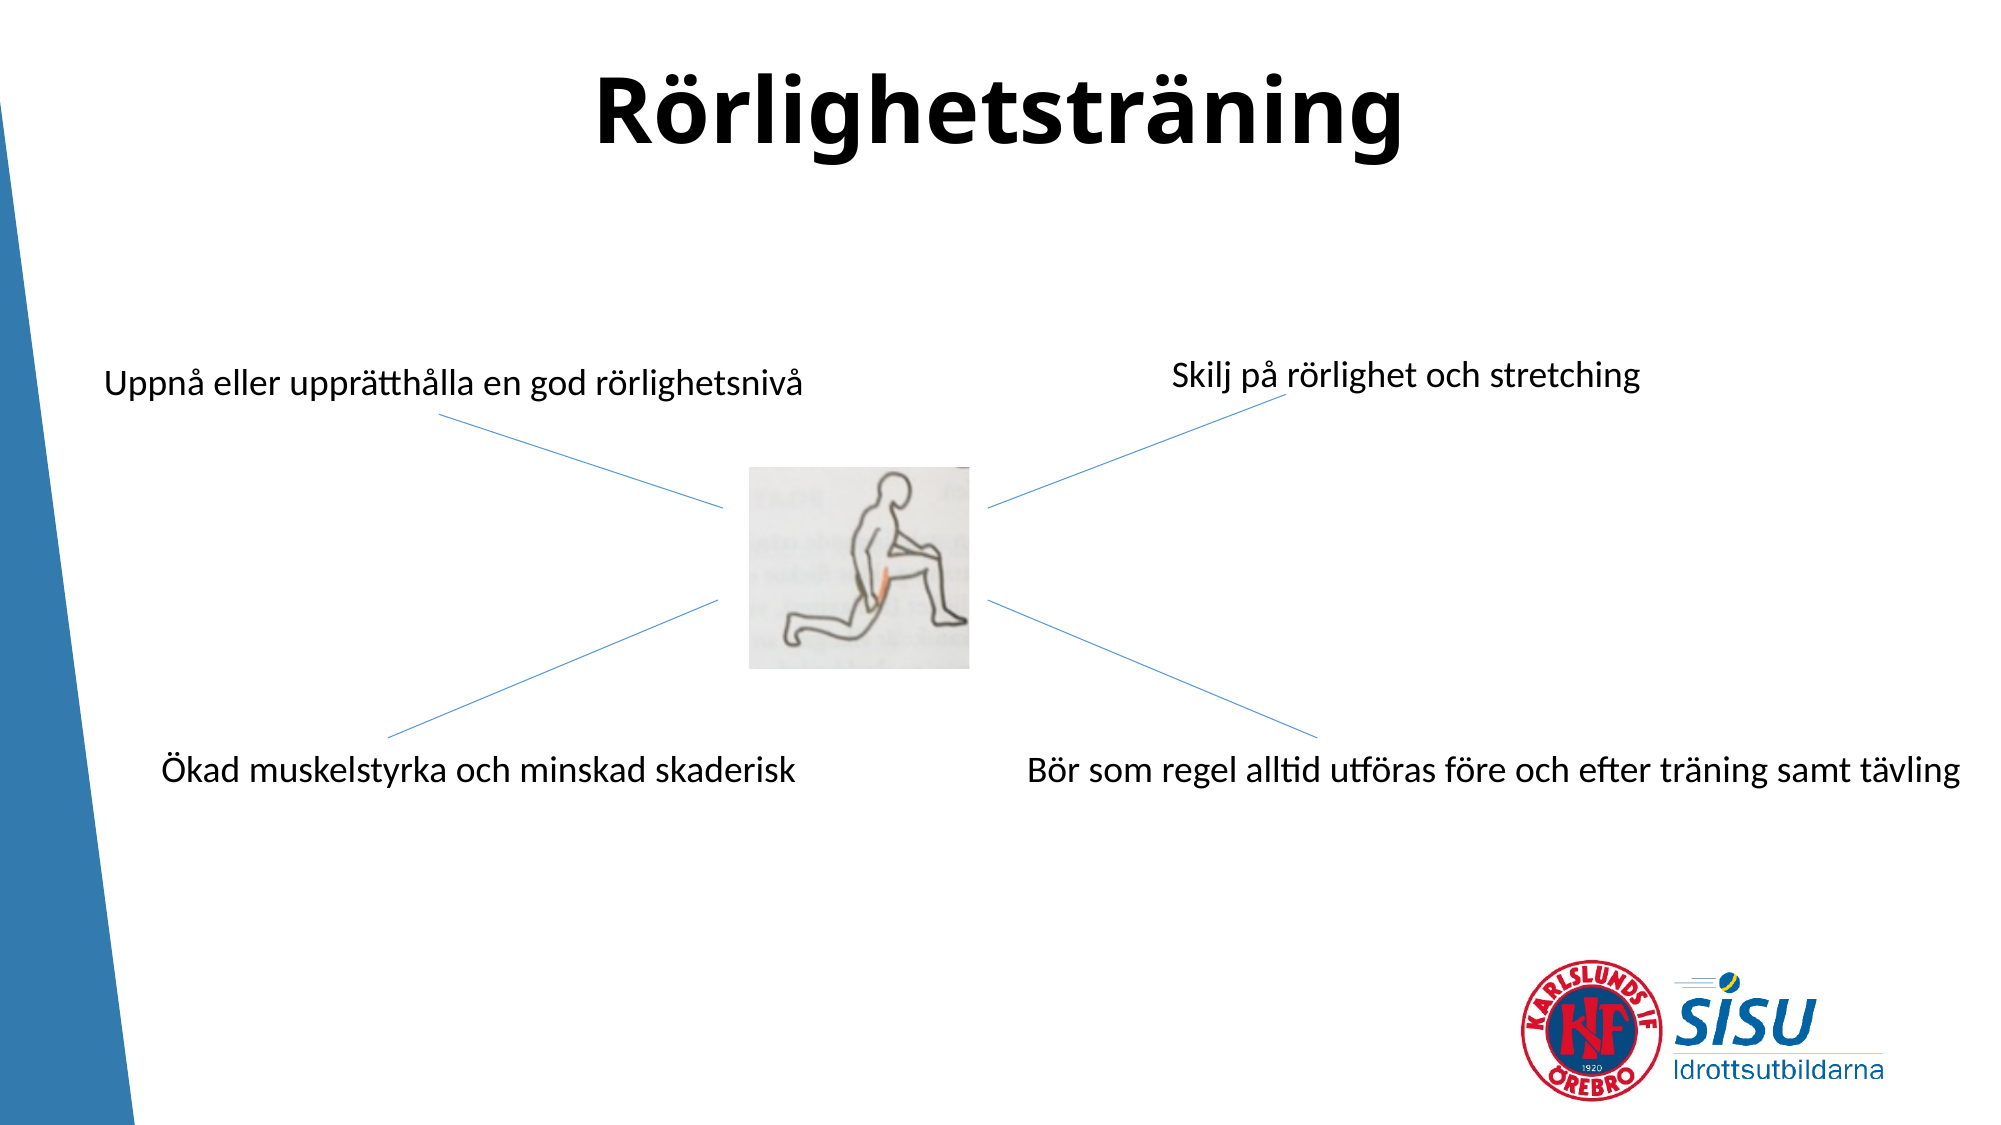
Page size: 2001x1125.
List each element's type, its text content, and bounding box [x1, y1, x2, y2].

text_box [987, 600, 1318, 738]
text_box [0, 97, 136, 1125]
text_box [438, 414, 723, 509]
text_box Skilj på rörlighet och stretching [1157, 342, 1665, 403]
title Rörlighetsträning [137, 59, 1863, 278]
text_box Ökad muskelstyrka och minskad skaderisk [146, 737, 812, 798]
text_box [987, 394, 1286, 509]
picture [1519, 959, 1663, 1102]
text_box Bör som regel alltid utföras före och efter träning samt tävling [1012, 737, 1977, 798]
picture [749, 458, 970, 679]
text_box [387, 600, 718, 738]
picture [1673, 972, 1883, 1079]
text_box Uppnå eller upprätthålla en god rörlighetsnivå [89, 350, 820, 411]
